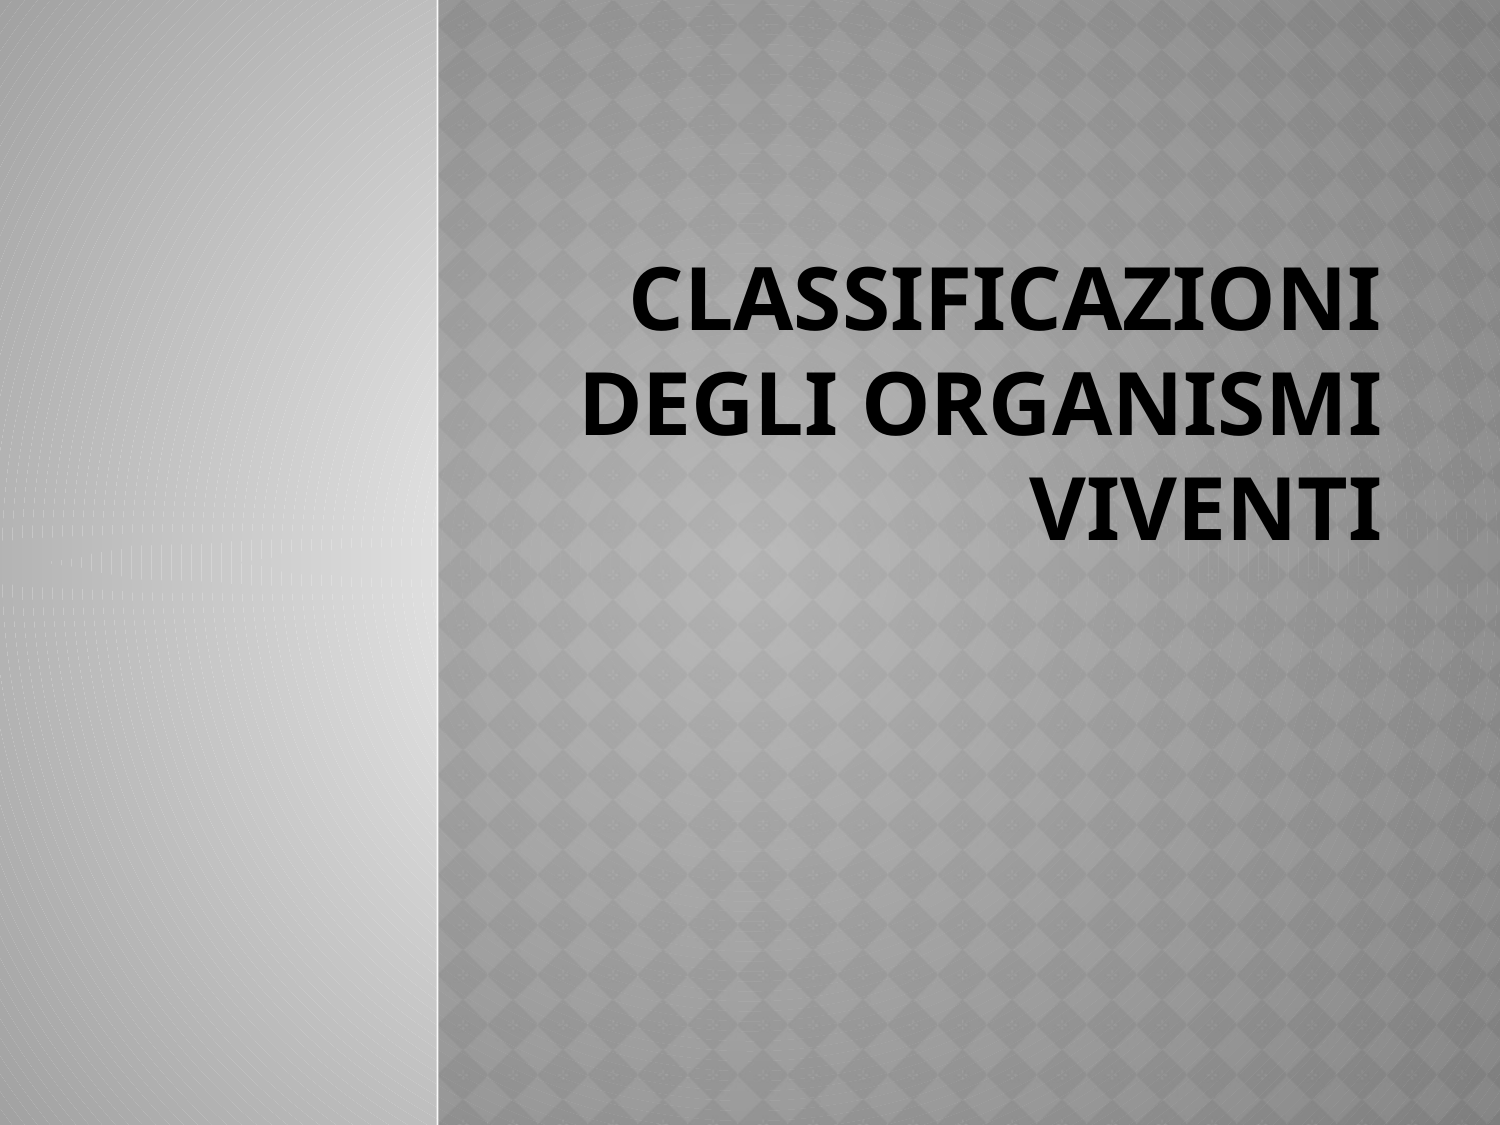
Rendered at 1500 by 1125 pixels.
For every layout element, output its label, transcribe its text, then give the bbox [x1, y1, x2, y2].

title CLASSIFICAZIONI DEGLI ORGANISMI VIVENTI [552, 87, 1390, 558]
